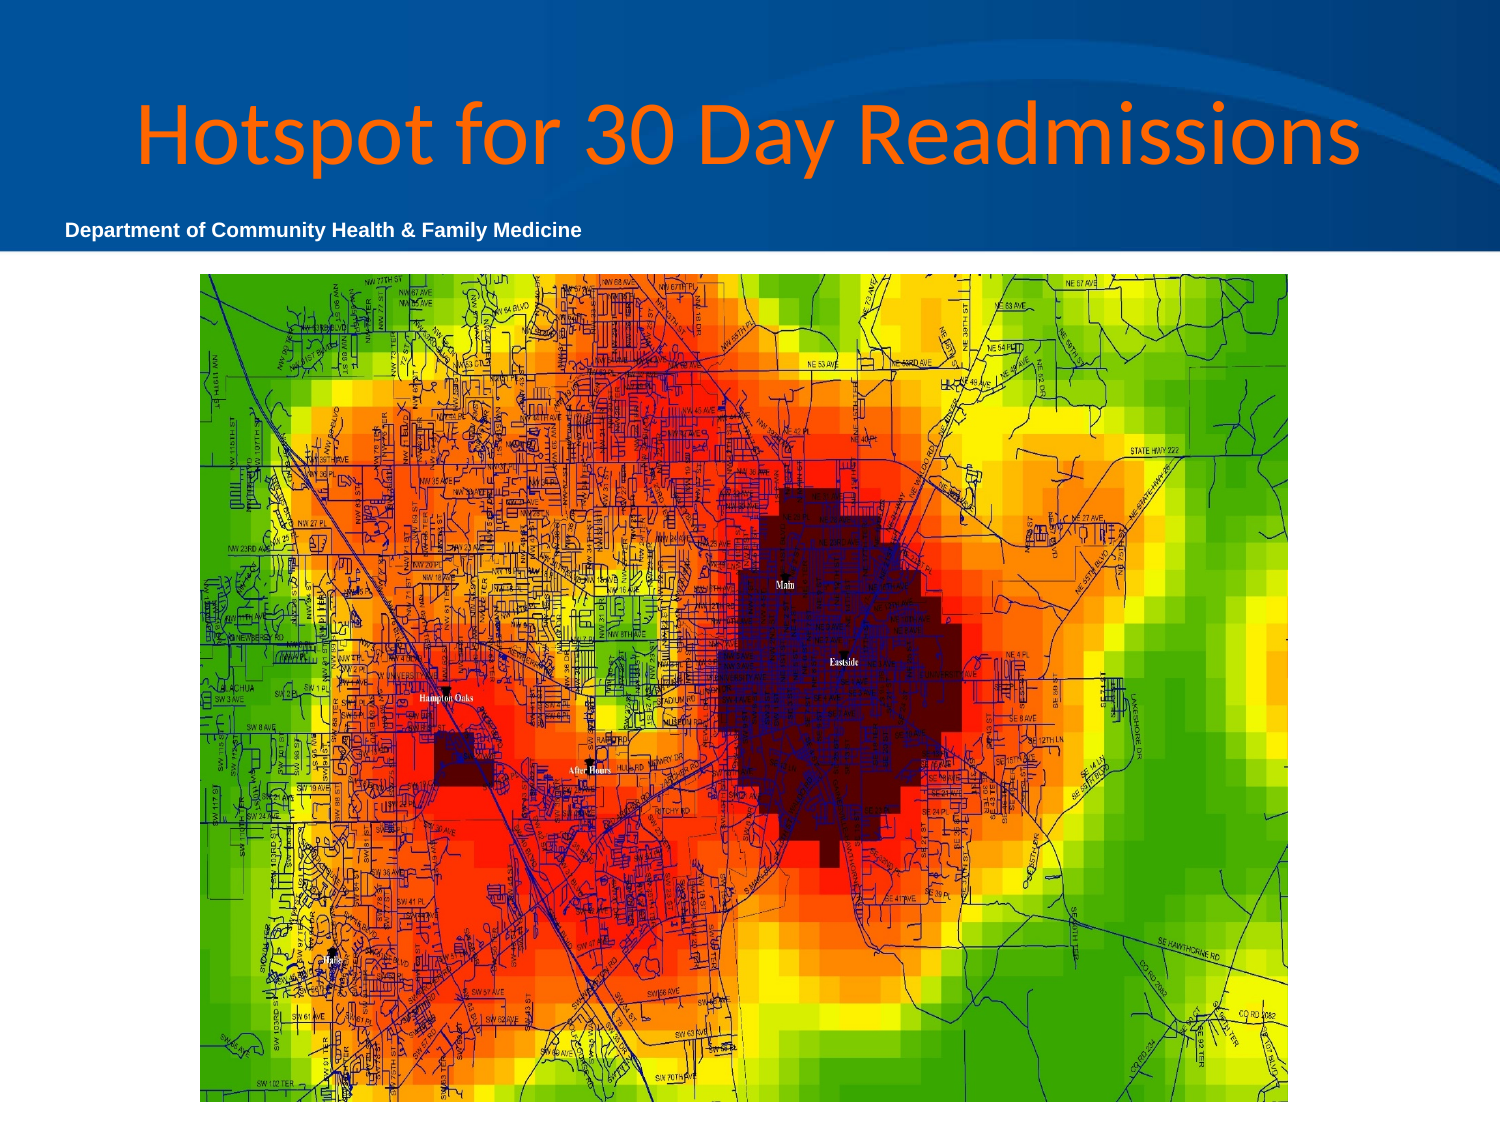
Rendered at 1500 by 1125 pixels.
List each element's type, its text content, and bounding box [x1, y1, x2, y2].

picture [0, 0, 1500, 1125]
title Hotspot for 30 Day Readmissions [103, 59, 1397, 197]
